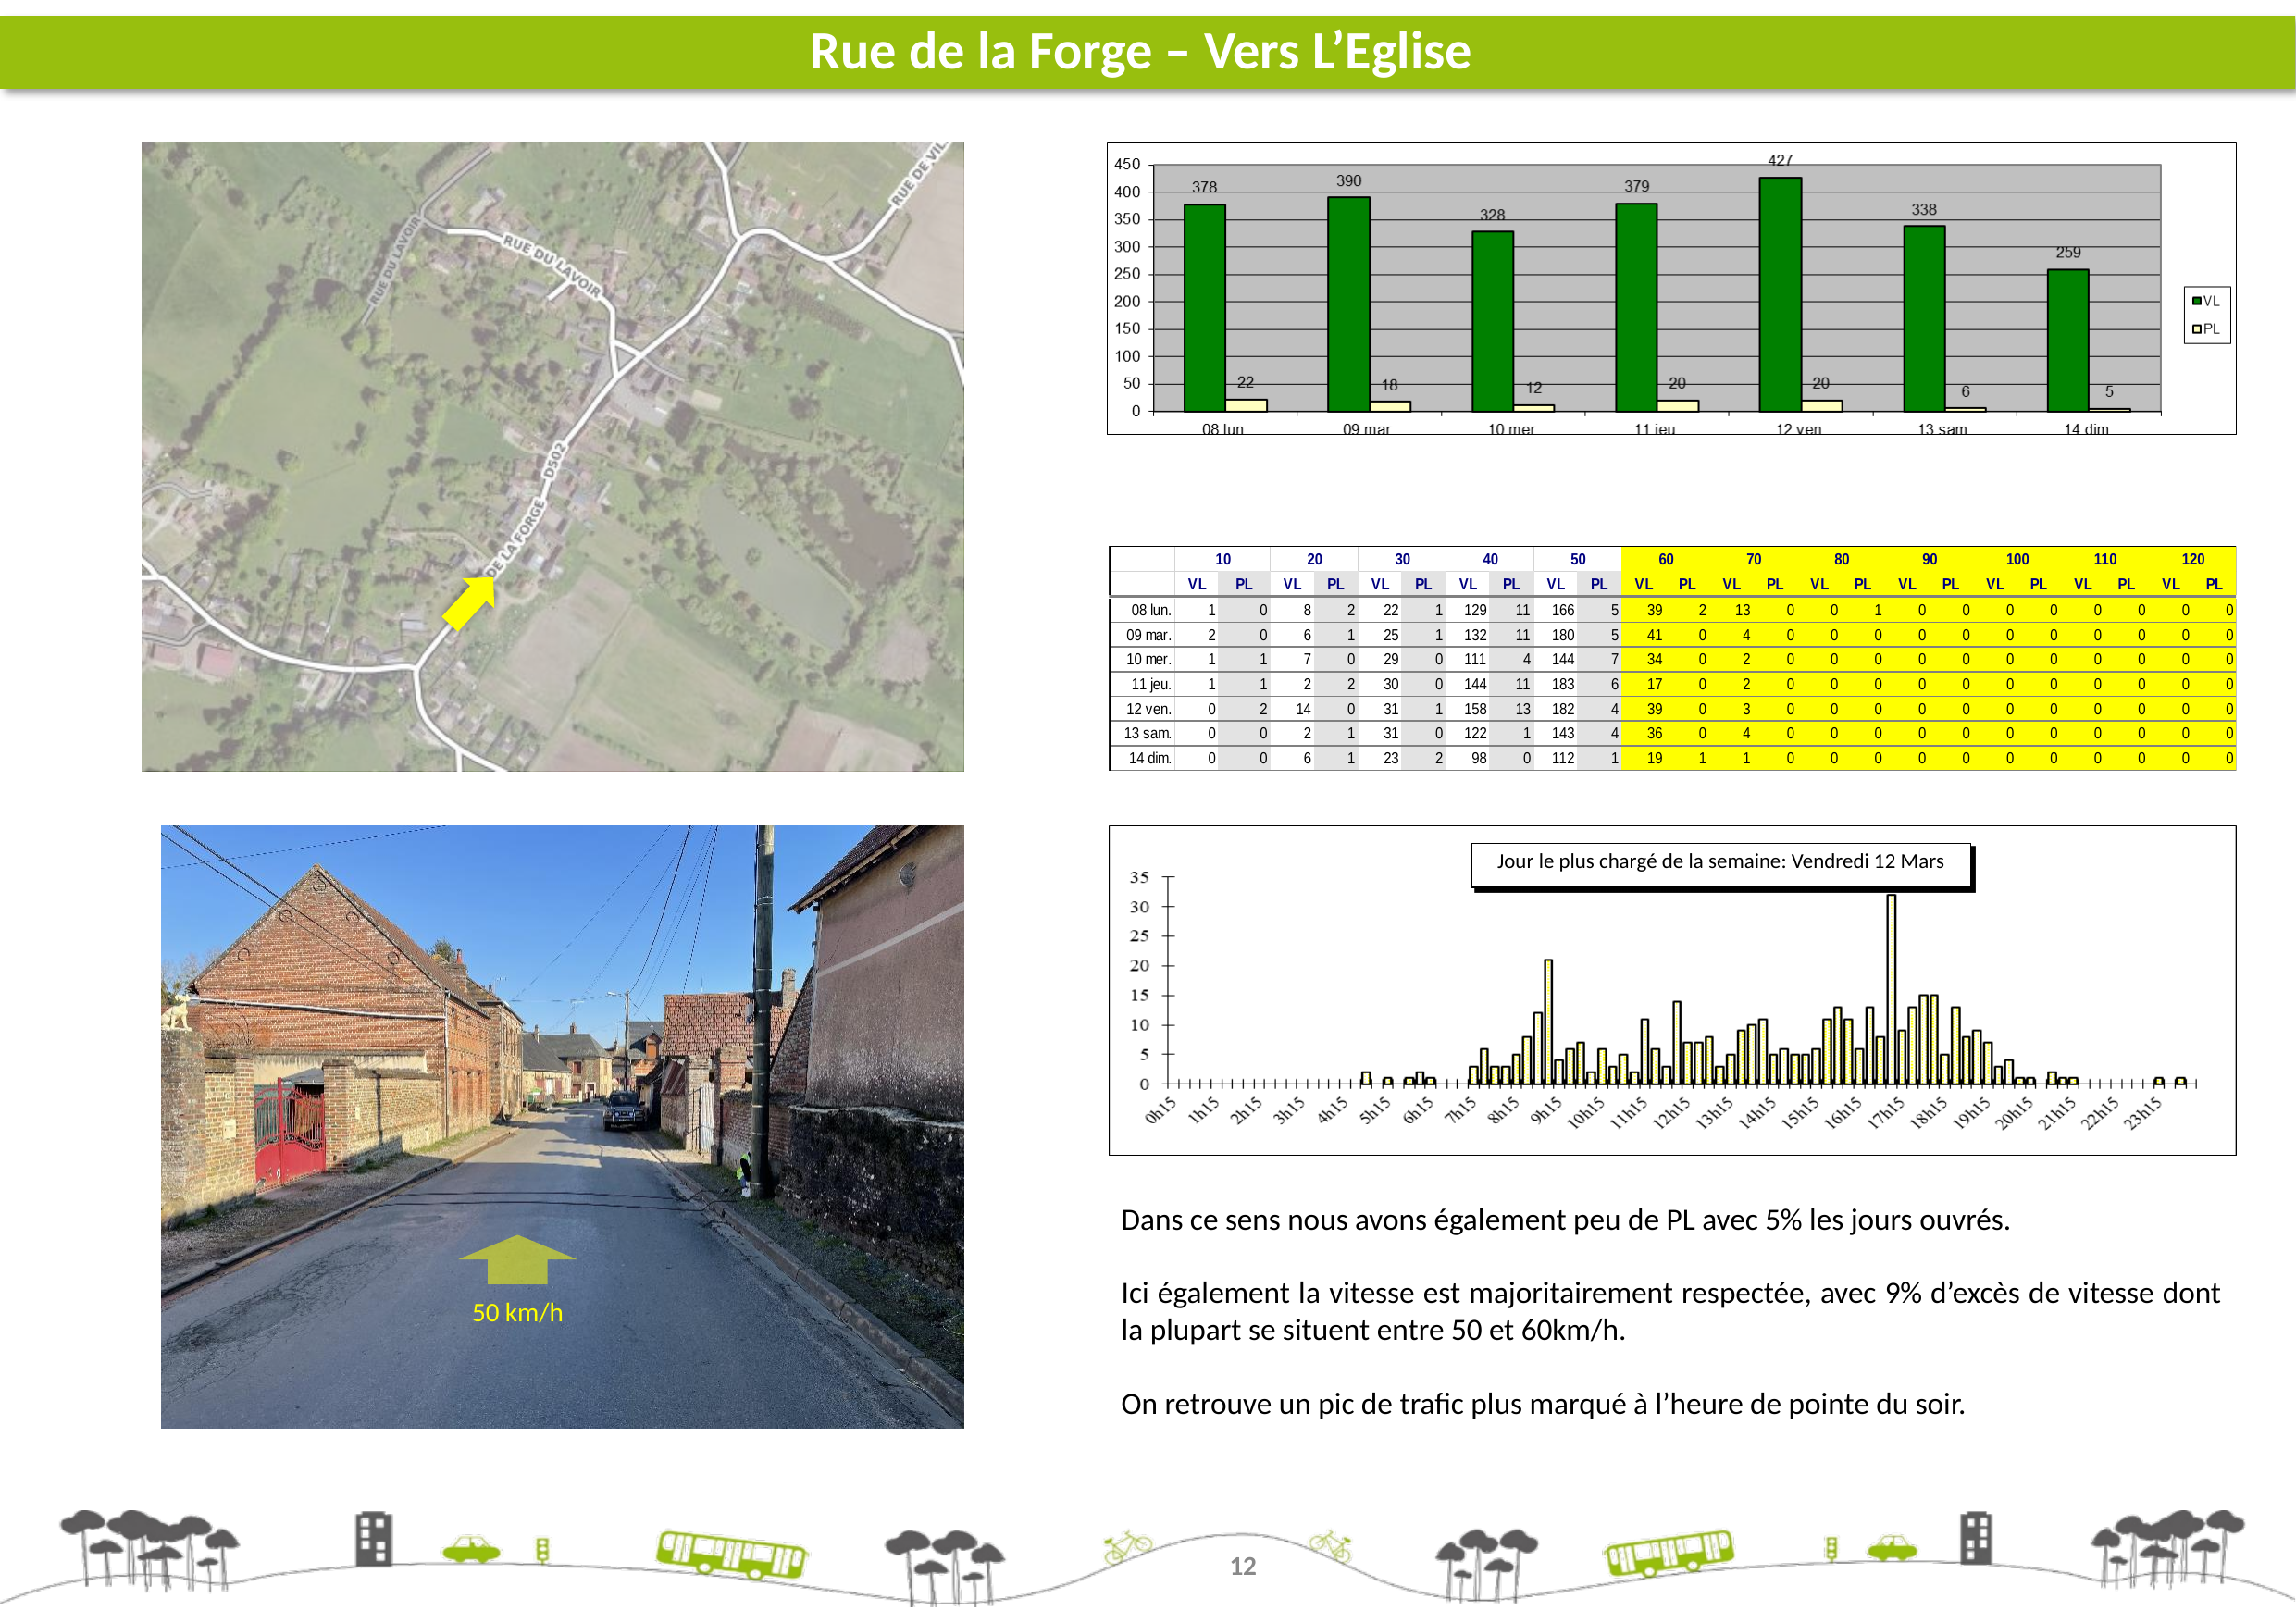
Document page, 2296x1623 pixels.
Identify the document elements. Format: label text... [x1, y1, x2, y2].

picture [161, 825, 964, 1429]
picture [1107, 142, 2237, 435]
title Rue de la Forge – Vers L’Eglise [0, 16, 2296, 89]
text_box [140, 139, 965, 773]
picture [142, 142, 964, 772]
picture [1109, 545, 2238, 772]
picture [1109, 825, 2237, 1156]
picture [0, 1510, 2296, 1607]
text_box Dans ce sens nous avons également peu de PL avec 5% les jours ouvrés. Ici également la vitesse est majoritairement respectée, avec 9% d’excès de vitesse dont la plupart se situent entre 50 et 60km/h. On retrouve un pic de trafic plus marqué à l’heure de pointe du soir. [1107, 1192, 2237, 1428]
